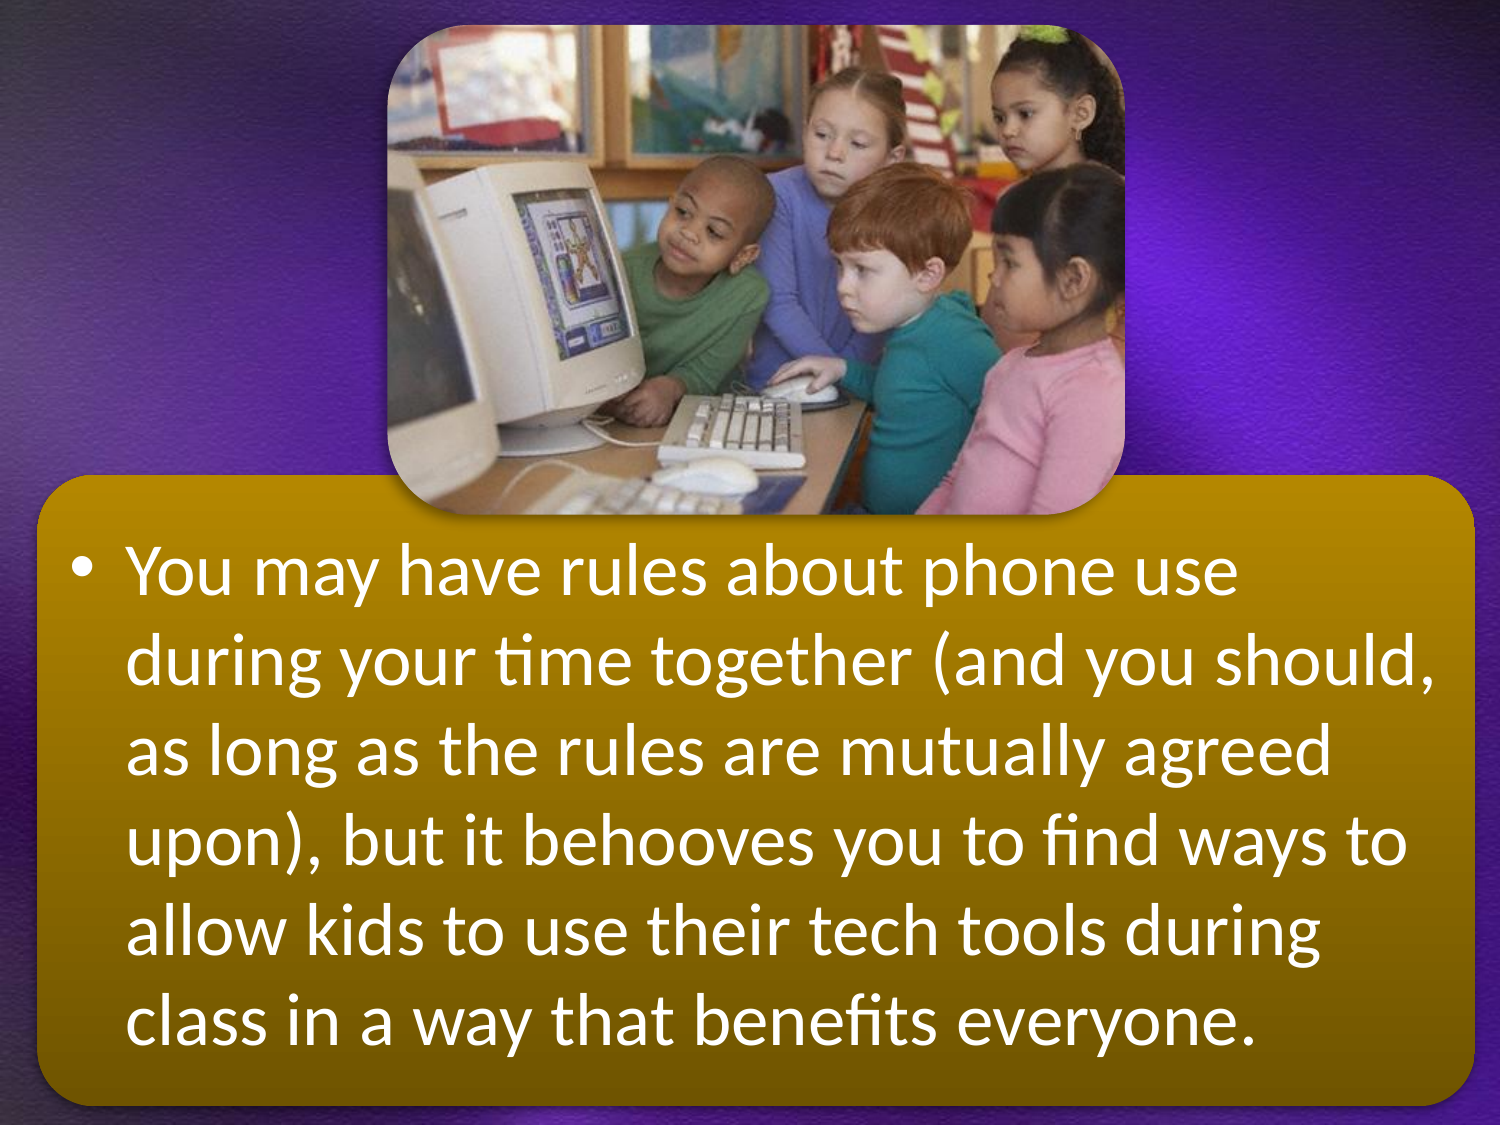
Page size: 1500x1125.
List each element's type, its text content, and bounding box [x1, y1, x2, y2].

text_box You may have rules about phone use during your time together (and you should, as long as the rules are mutually agreed upon), but it behooves you to find ways to allow kids to use their tech tools during class in a way that benefits everyone. [37, 474, 1475, 1107]
picture [0, 0, 1500, 1125]
